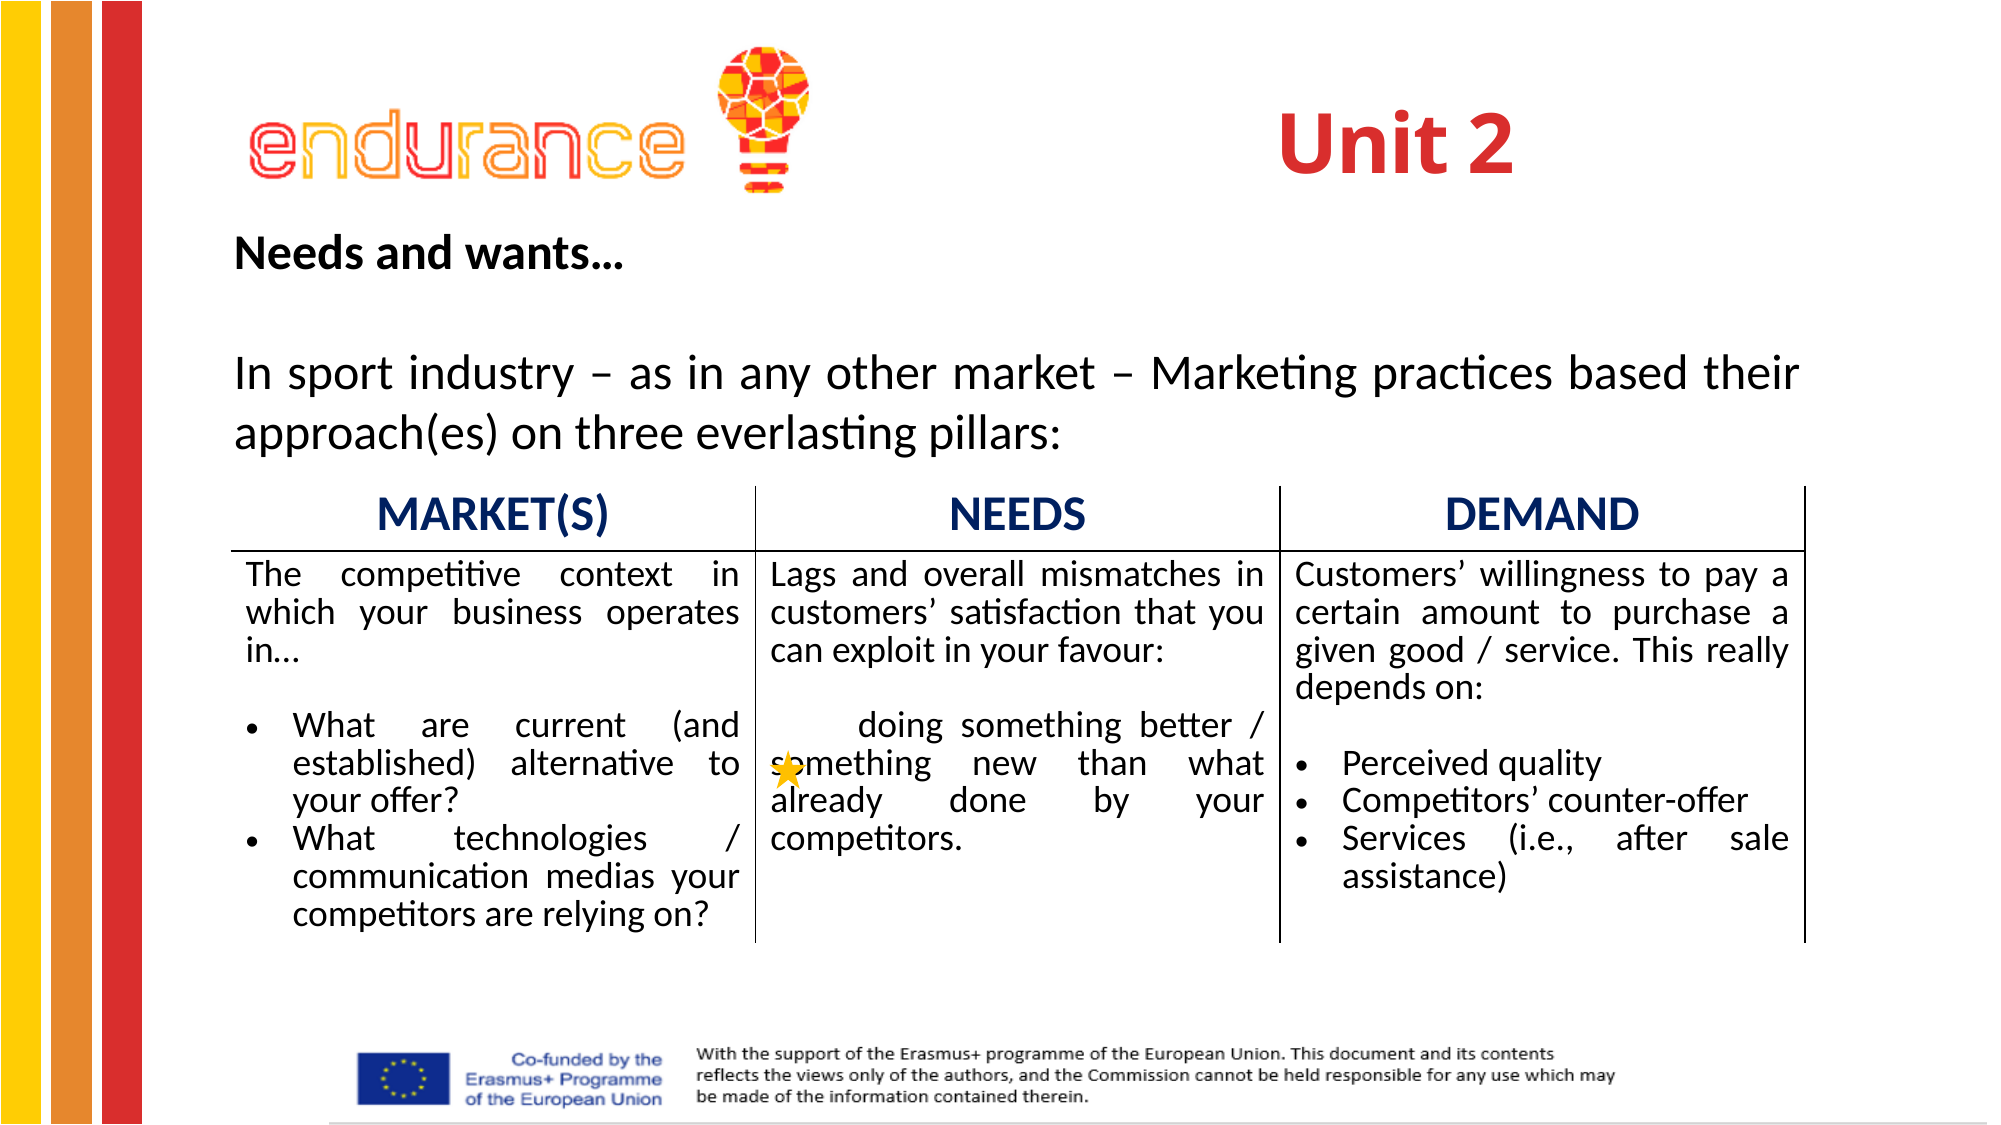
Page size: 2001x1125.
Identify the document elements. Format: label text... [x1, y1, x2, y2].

table_header MARKET(S) [231, 486, 755, 550]
subtitle Needs and wants… In sport industry – as in any other market – Marketing practices based their approach(es) on three everlasting pillars: [219, 211, 1817, 955]
text_box [100, 0, 144, 1125]
text_box [766, 746, 810, 792]
table_cell The competitive context in which your business operates in… What are current (and established) alternative to your offer? What technologies / communication medias your competitors are relying on? [231, 552, 755, 943]
table_header DEMAND [1281, 486, 1804, 550]
table_cell Customers’ willingness to pay a certain amount to purchase a given good / service. This really depends on: Perceived quality Competitors’ counter-offer Services (i.e., after sale assistance) [1281, 552, 1804, 943]
text_box [0, 0, 43, 1125]
text_box Unit 2 [864, 90, 1948, 200]
text_box [49, 0, 94, 1125]
picture [329, 1032, 1987, 1125]
picture [218, 27, 845, 212]
table_header NEEDS [756, 486, 1279, 550]
table_cell Lags and overall mismatches in customers’ satisfaction that you can exploit in your favour: doing something better / something new than what already done by your competitors. [756, 552, 1279, 943]
